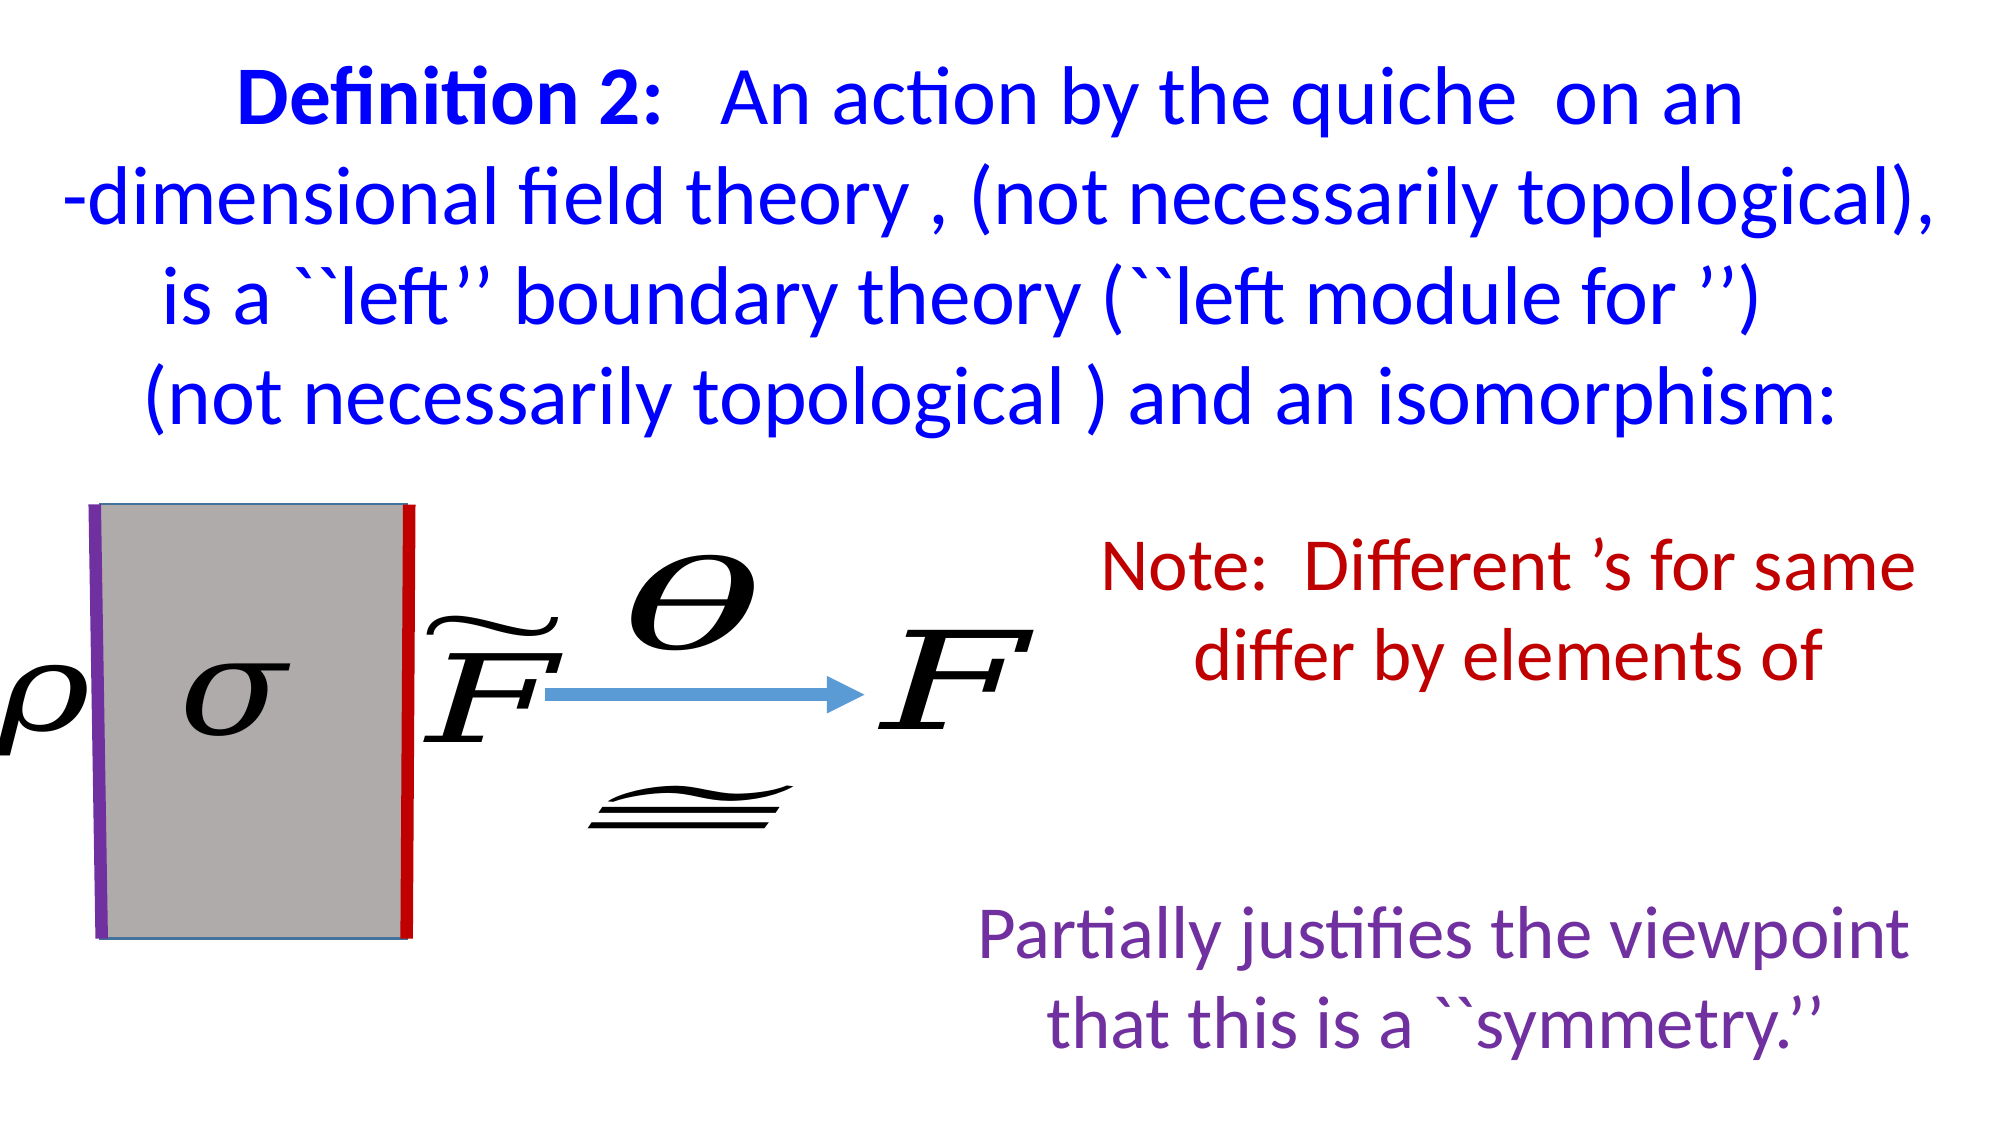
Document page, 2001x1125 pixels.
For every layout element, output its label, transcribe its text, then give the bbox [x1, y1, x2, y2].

text_box Partially justifies the viewpoint that this is a ``symmetry.’’ [962, 875, 1927, 1071]
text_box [0, 504, 582, 939]
